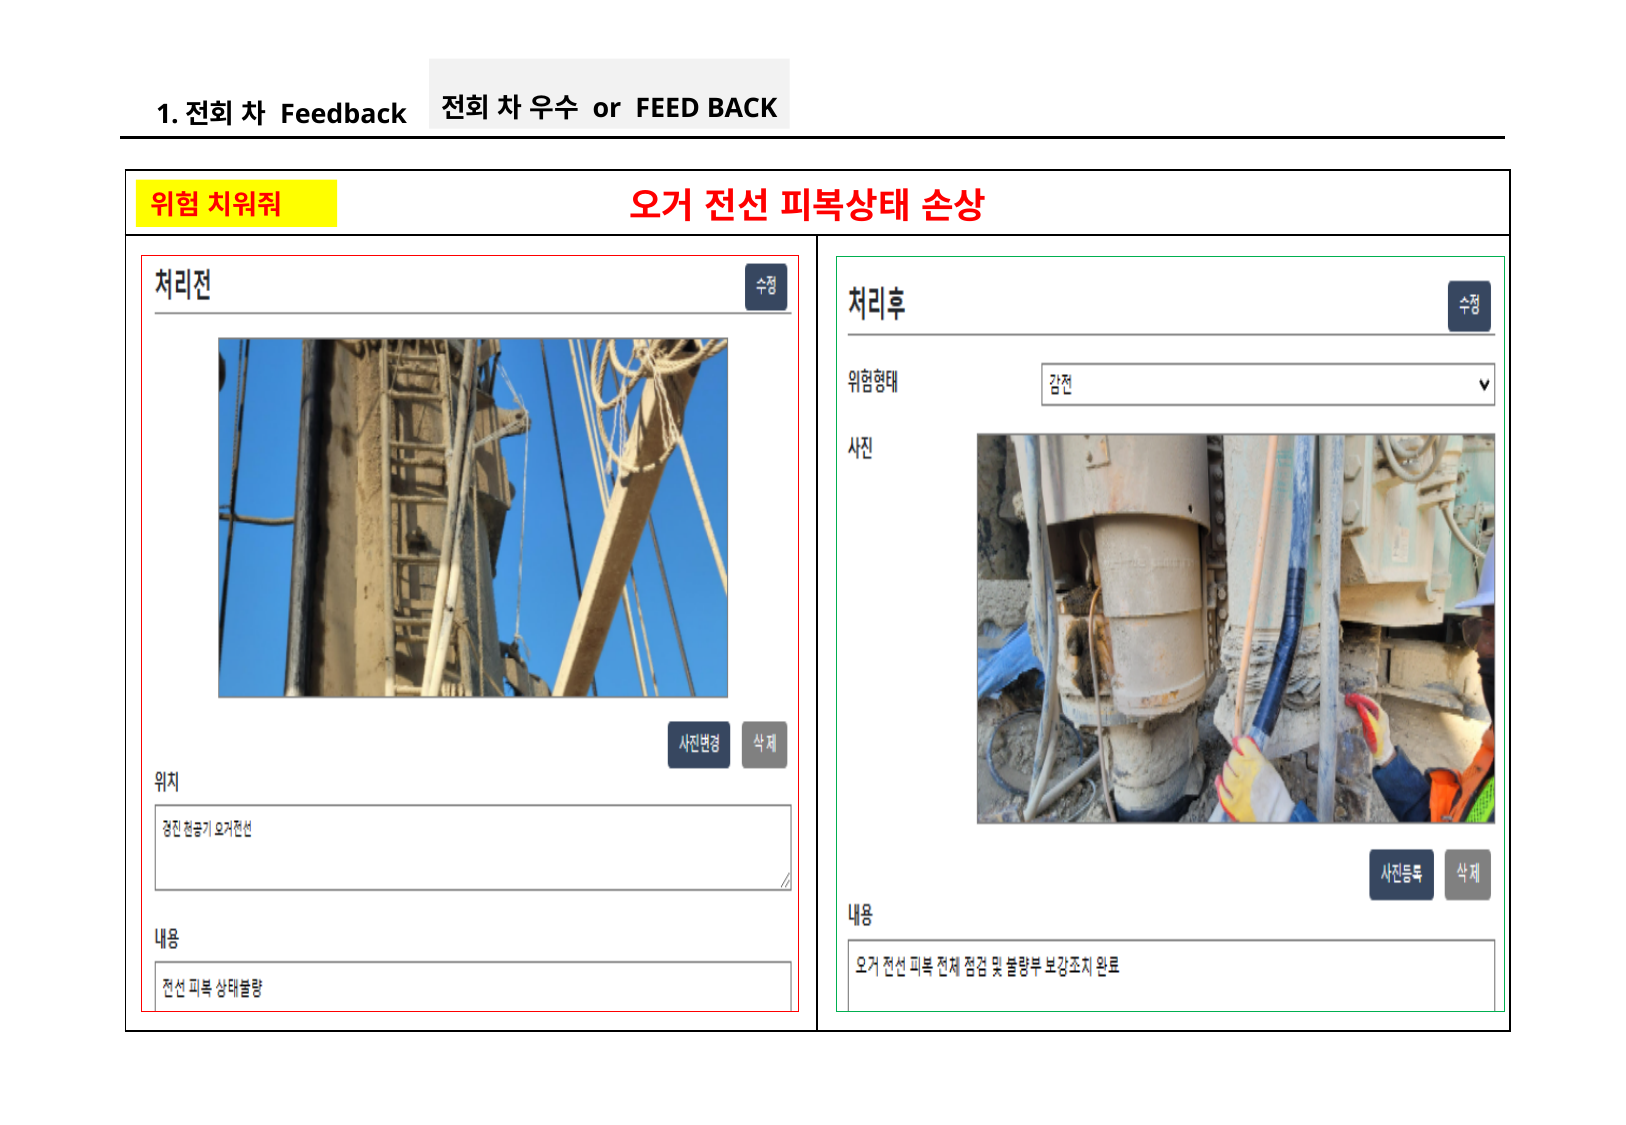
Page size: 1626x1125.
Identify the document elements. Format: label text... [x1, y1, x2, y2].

table_header 오거 전선 피복상태 손상 [126, 171, 1509, 234]
picture [835, 256, 1505, 1012]
table_cell [818, 236, 1509, 1030]
text_box 전회 차 우수 or FEED BACK [471, 58, 790, 129]
text_box 위험 치워줘 [135, 179, 338, 227]
picture [141, 255, 800, 1012]
text_box 1.전회 차 Feedback [141, 34, 471, 136]
table_cell [126, 236, 816, 1030]
